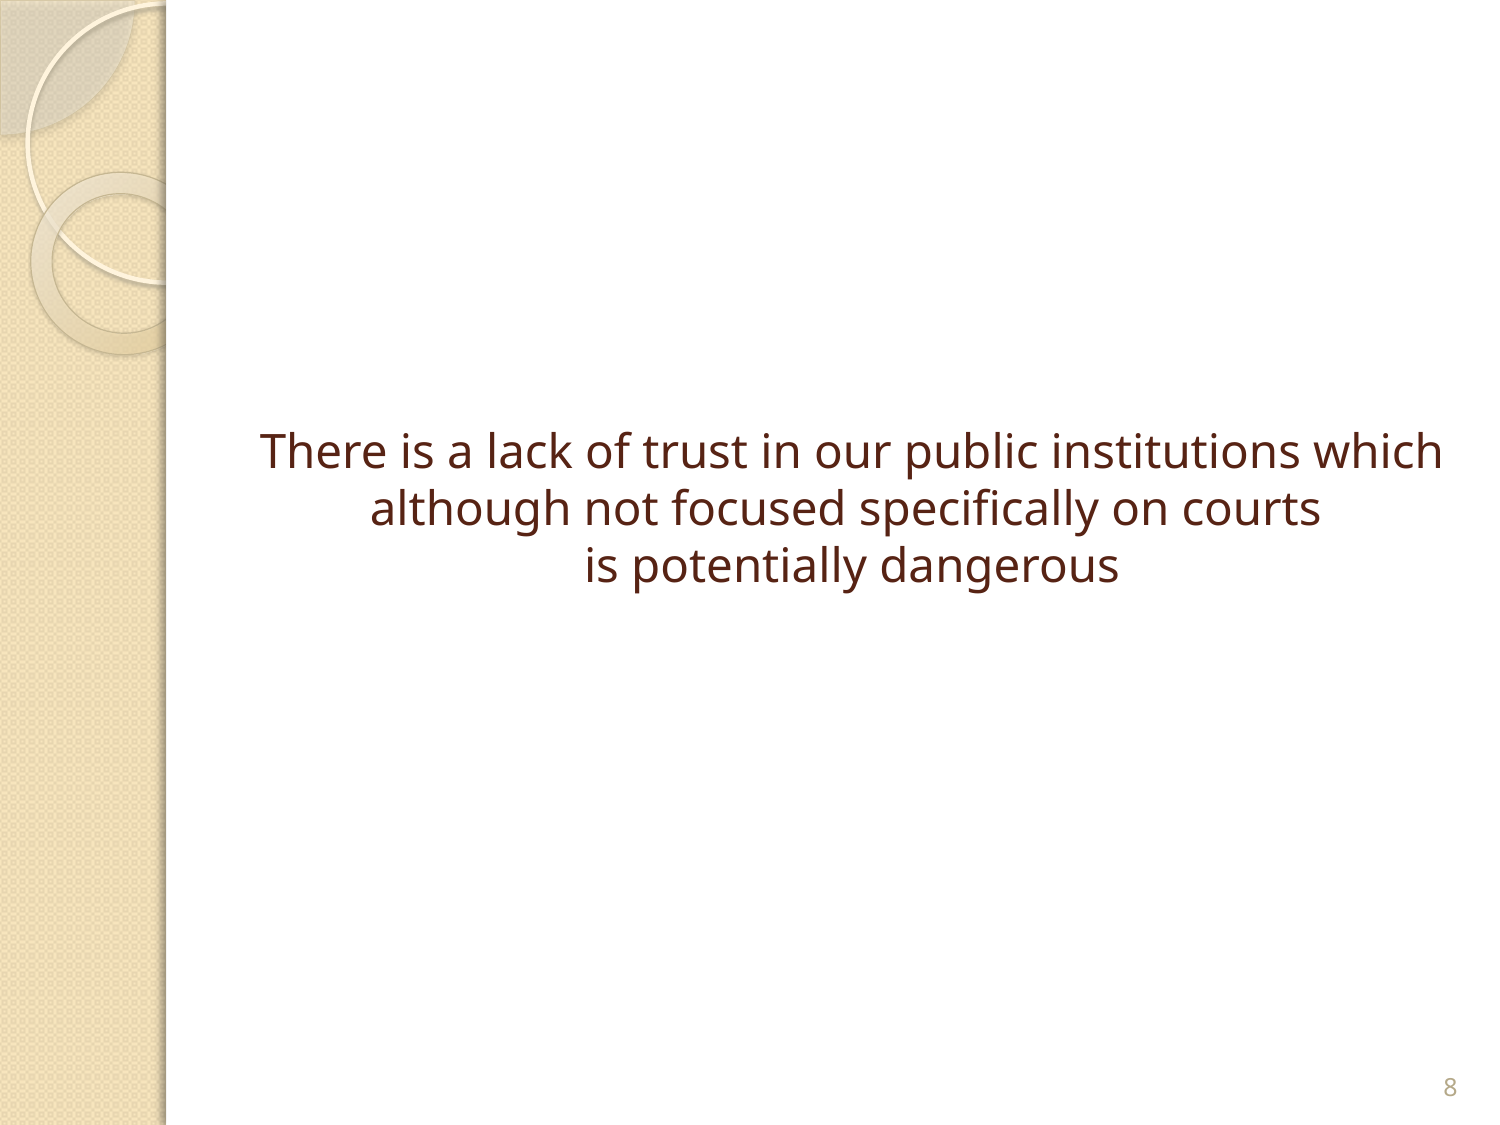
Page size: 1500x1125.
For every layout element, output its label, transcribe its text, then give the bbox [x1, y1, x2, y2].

title There is a lack of trust in our public institutions which although not focused specifically on courts is potentially dangerous [237, 412, 1468, 600]
slide_number 8 [1413, 1034, 1488, 1113]
